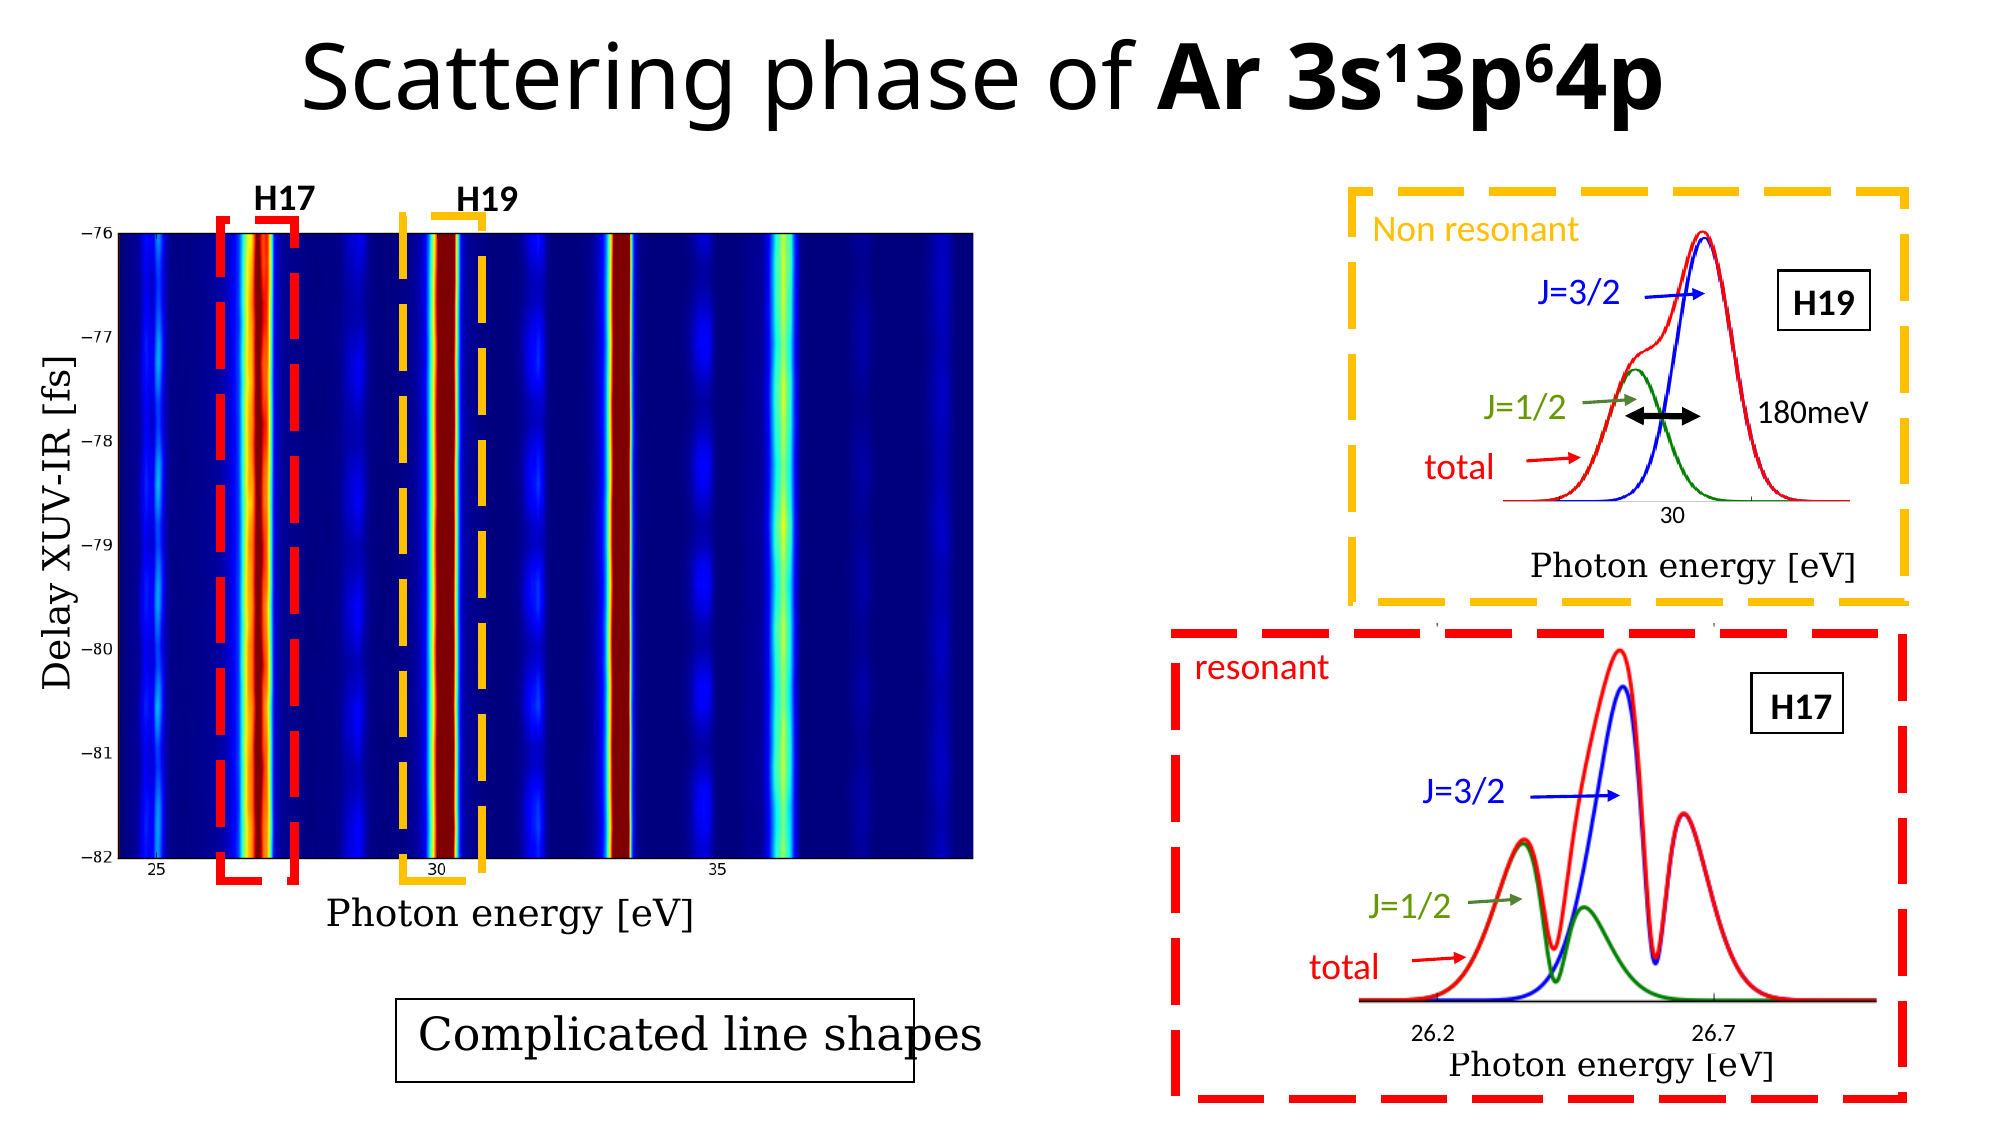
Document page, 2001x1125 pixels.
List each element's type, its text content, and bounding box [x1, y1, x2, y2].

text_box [1352, 191, 1924, 603]
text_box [0, 155, 974, 935]
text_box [395, 996, 1075, 1082]
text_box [1170, 623, 1913, 1100]
slide_number 11 [1434, 1100, 1884, 1105]
title Scattering phase of Ar 3s13p64p [132, 0, 1858, 189]
